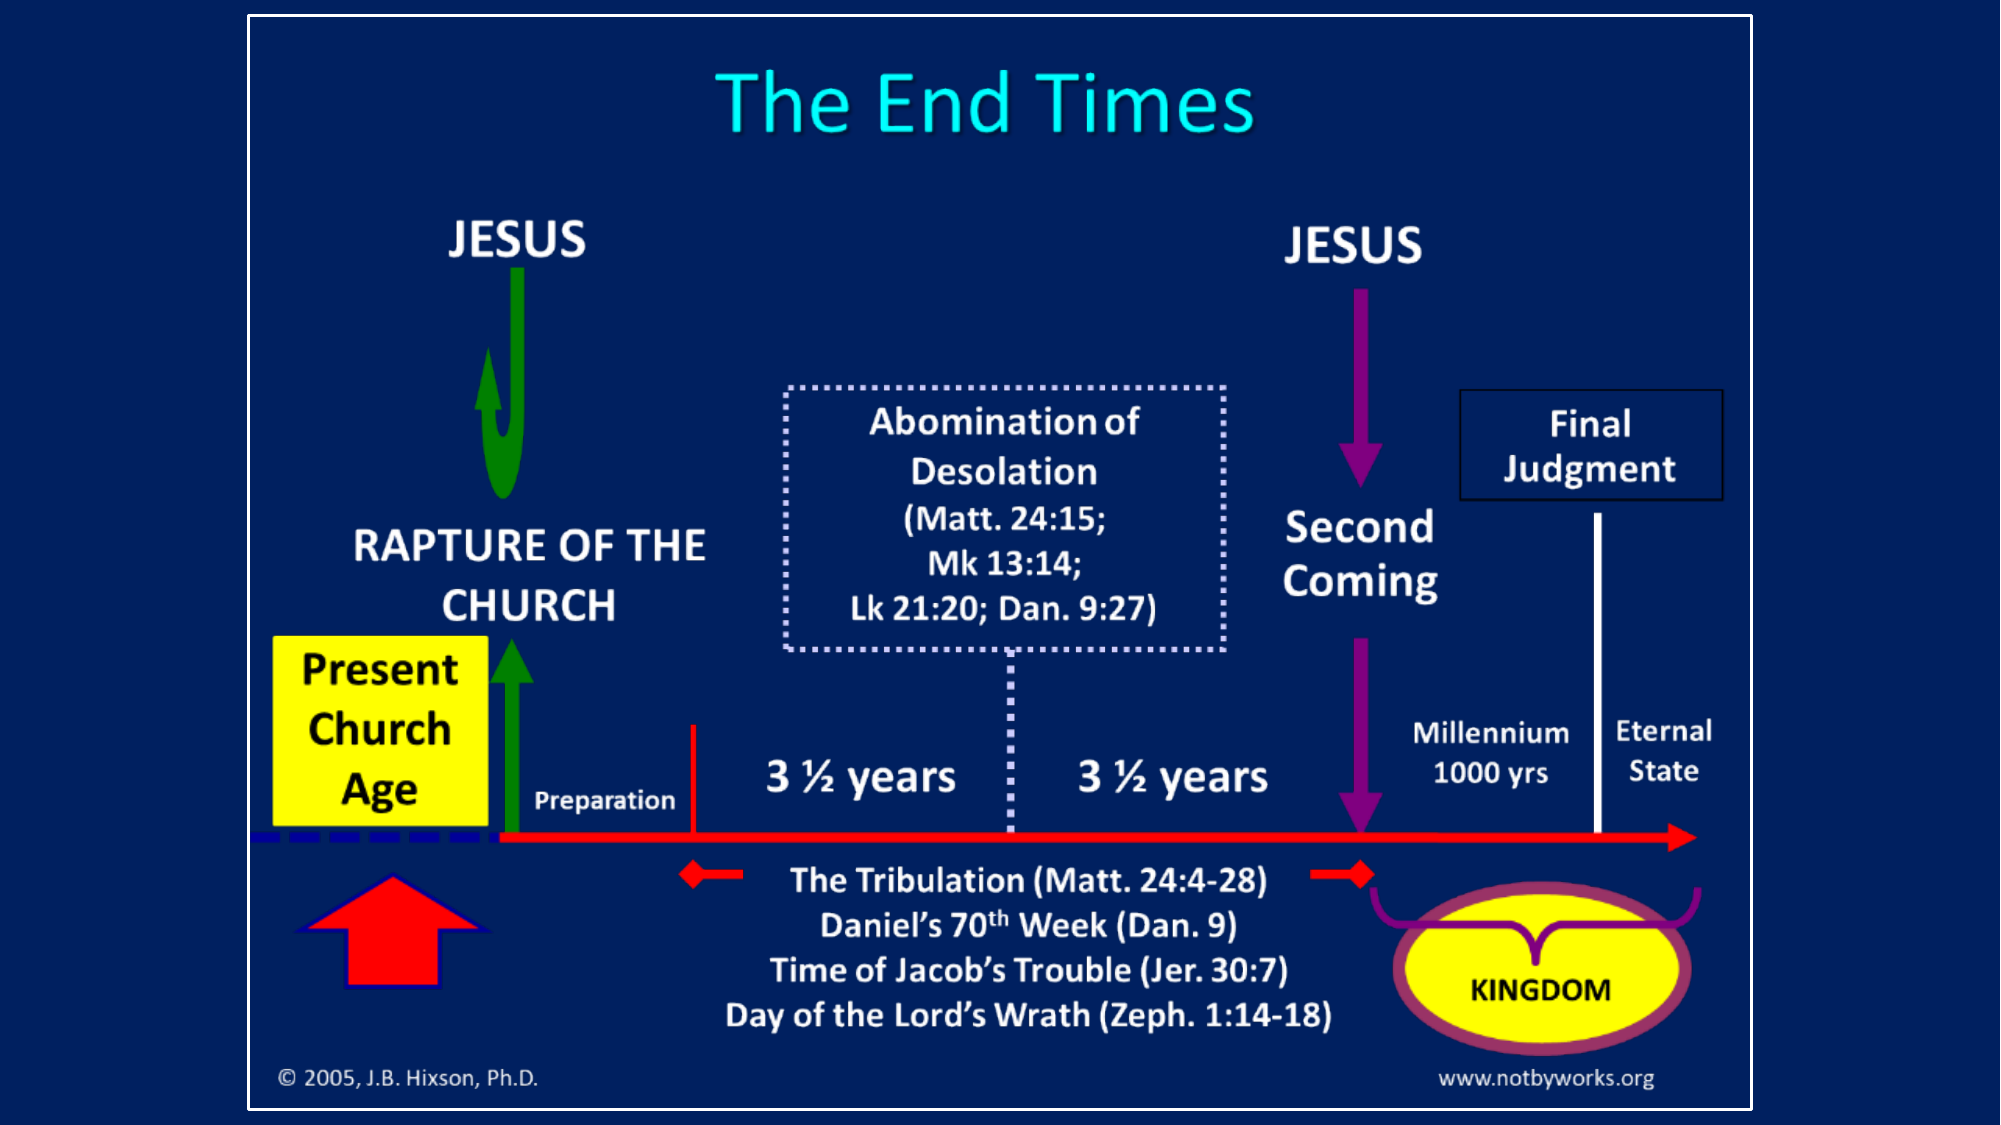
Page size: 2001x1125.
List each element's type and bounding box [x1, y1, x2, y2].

picture [249, 16, 1751, 1109]
